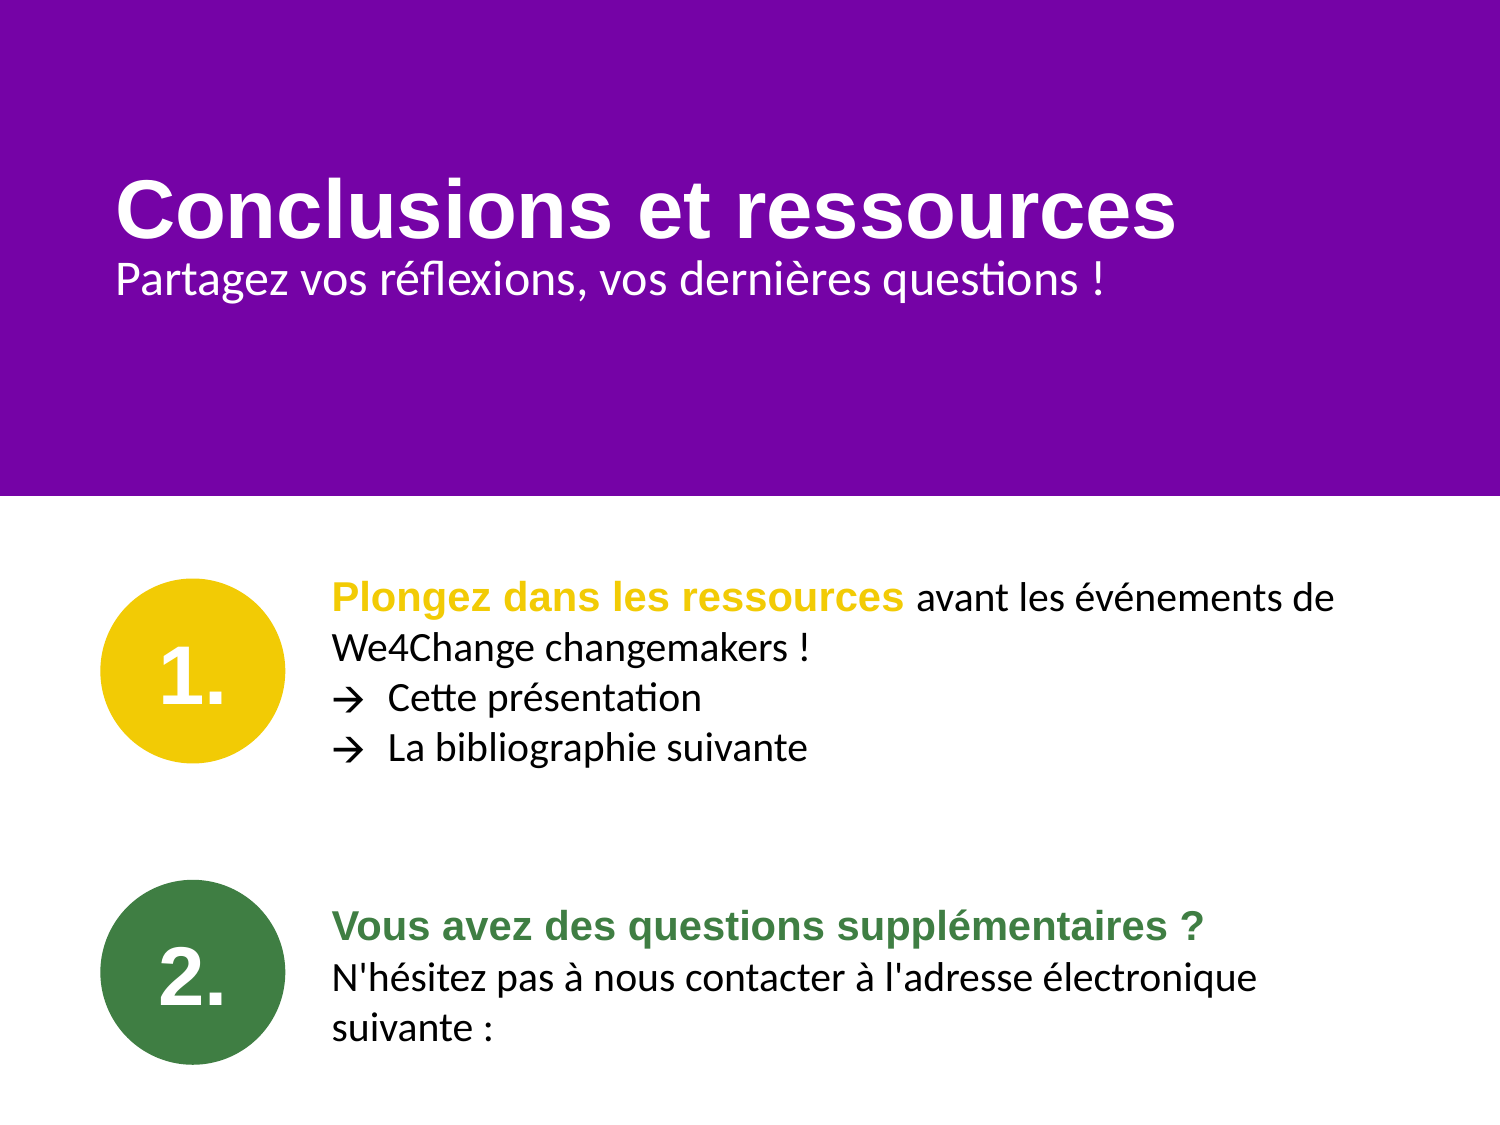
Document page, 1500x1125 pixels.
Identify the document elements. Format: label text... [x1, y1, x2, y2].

text_box Plongez dans les ressources avant les événements de We4Change changemakers ! Cette présentation La bibliographie suivante [316, 562, 1400, 778]
text_box Vous avez des questions supplémentaires ? N'hésitez pas à nous contacter à l'adresse électronique suivante : [316, 891, 1400, 1057]
text_box 2. [100, 879, 286, 1065]
title Conclusions et ressources [100, 102, 1371, 245]
list Partagez vos réflexions, vos dernières questions ! [100, 245, 1371, 321]
text_box 1. [100, 578, 286, 764]
